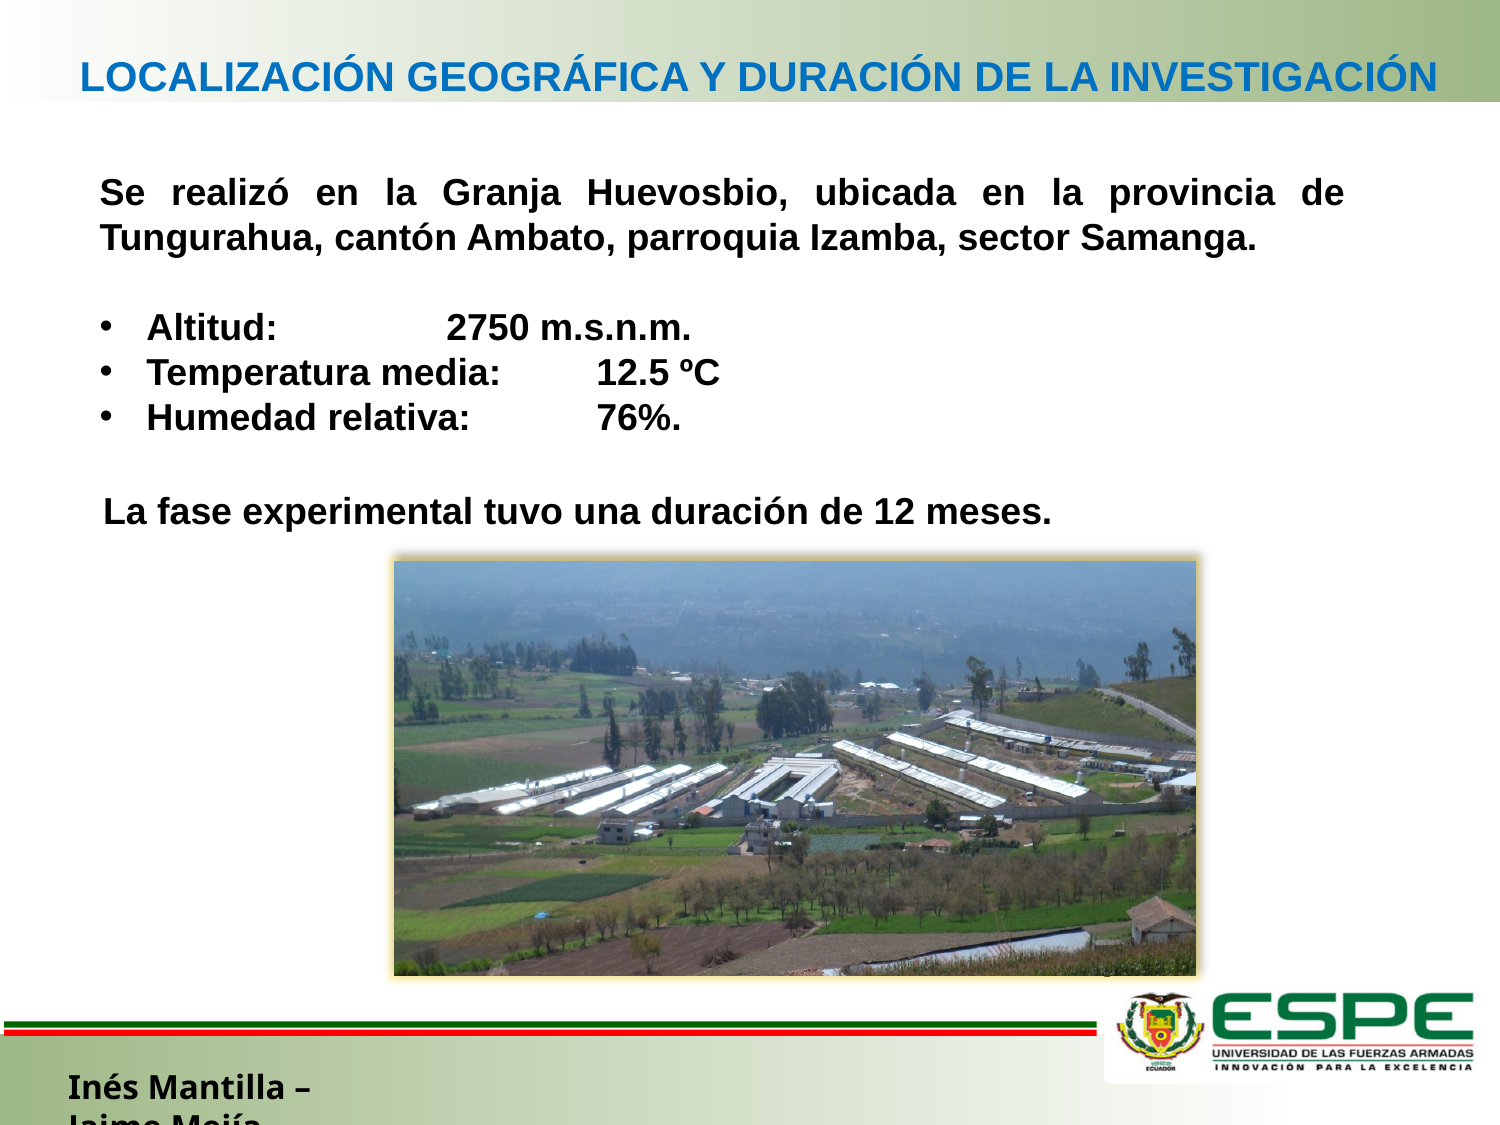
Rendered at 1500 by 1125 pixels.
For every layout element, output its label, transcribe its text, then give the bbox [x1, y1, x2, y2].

text_box LOCALIZACIÓN GEOGRÁFICA Y DURACIÓN DE LA INVESTIGACIÓN [64, 42, 1477, 108]
text_box Inés Mantilla – Jaime Mejía [53, 1058, 396, 1125]
picture [393, 561, 1483, 1084]
text_box La fase experimental tuvo una duración de 12 meses. [88, 479, 1247, 540]
text_box Se realizó en la Granja Huevosbio, ubicada en la provincia de Tungurahua, cantón Ambato, parroquia Izamba, sector Samanga. Altitud: 2750 m.s.n.m. Temperatura media: 12.5 ºC Humedad relativa: 76%. [84, 160, 1361, 446]
